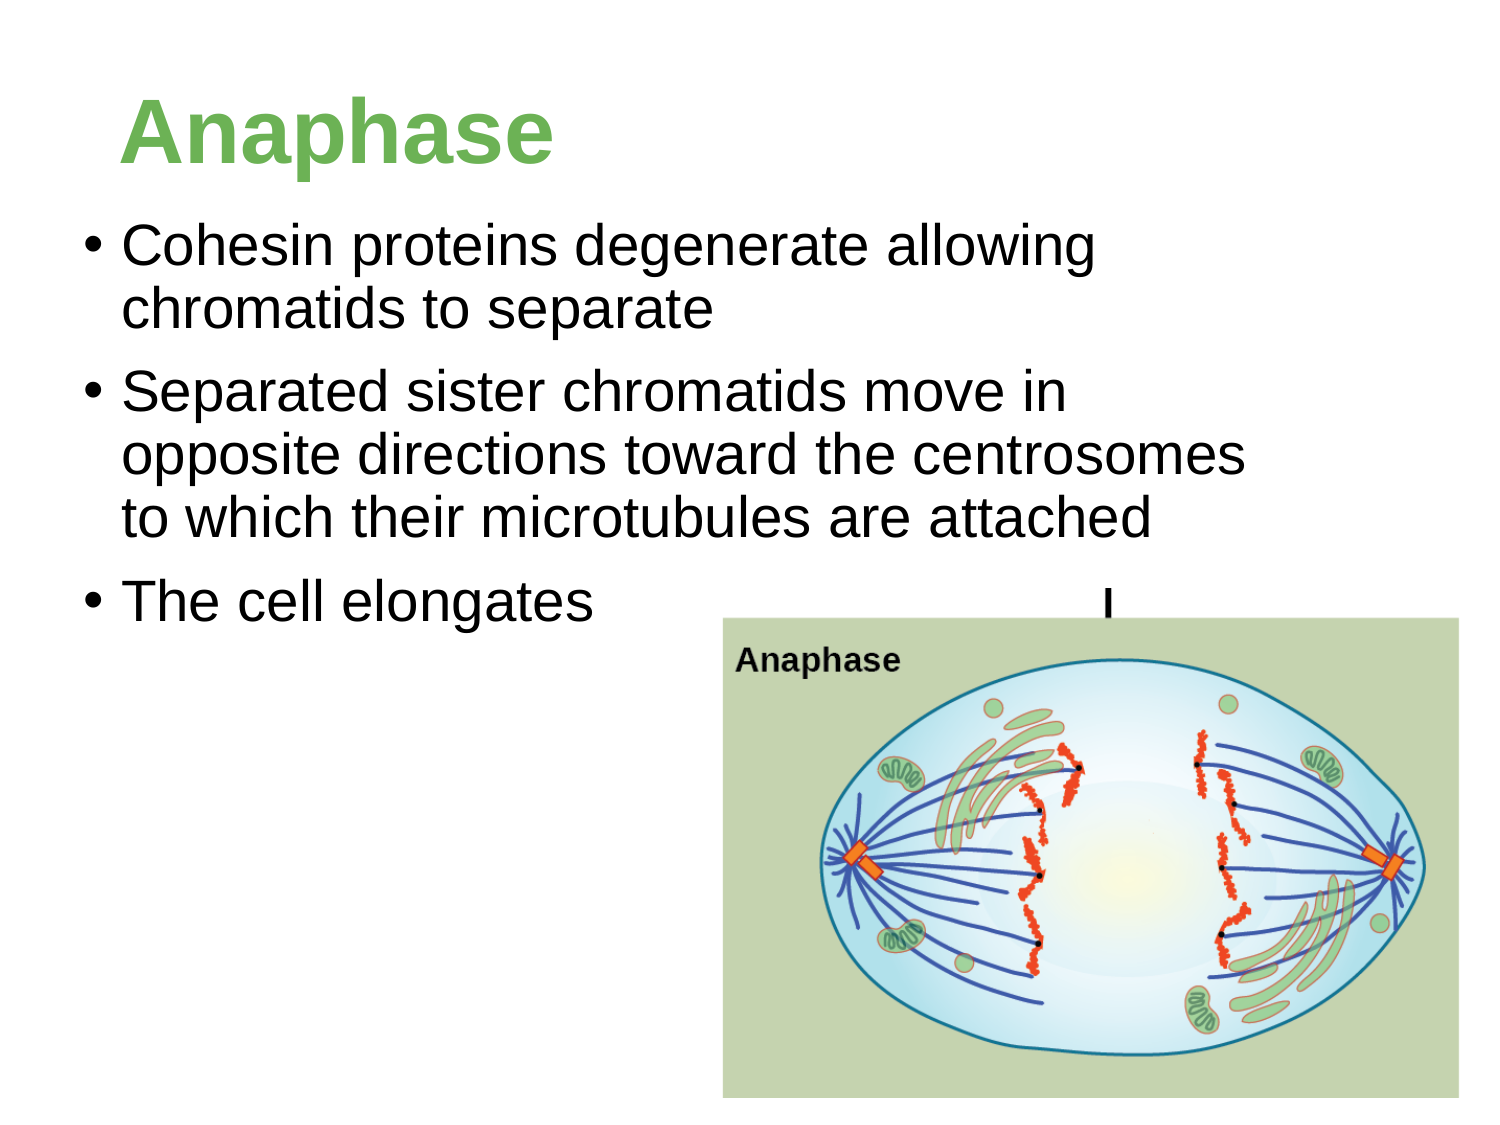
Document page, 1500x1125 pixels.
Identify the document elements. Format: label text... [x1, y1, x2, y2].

list Cohesin proteins degenerate allowing chromatids to separate Separated sister chromatids move in opposite directions toward the centrosomes to which their microtubules are attached The cell elongates [68, 207, 1313, 1042]
picture [722, 588, 1481, 1098]
title Anaphase [103, 59, 1397, 208]
